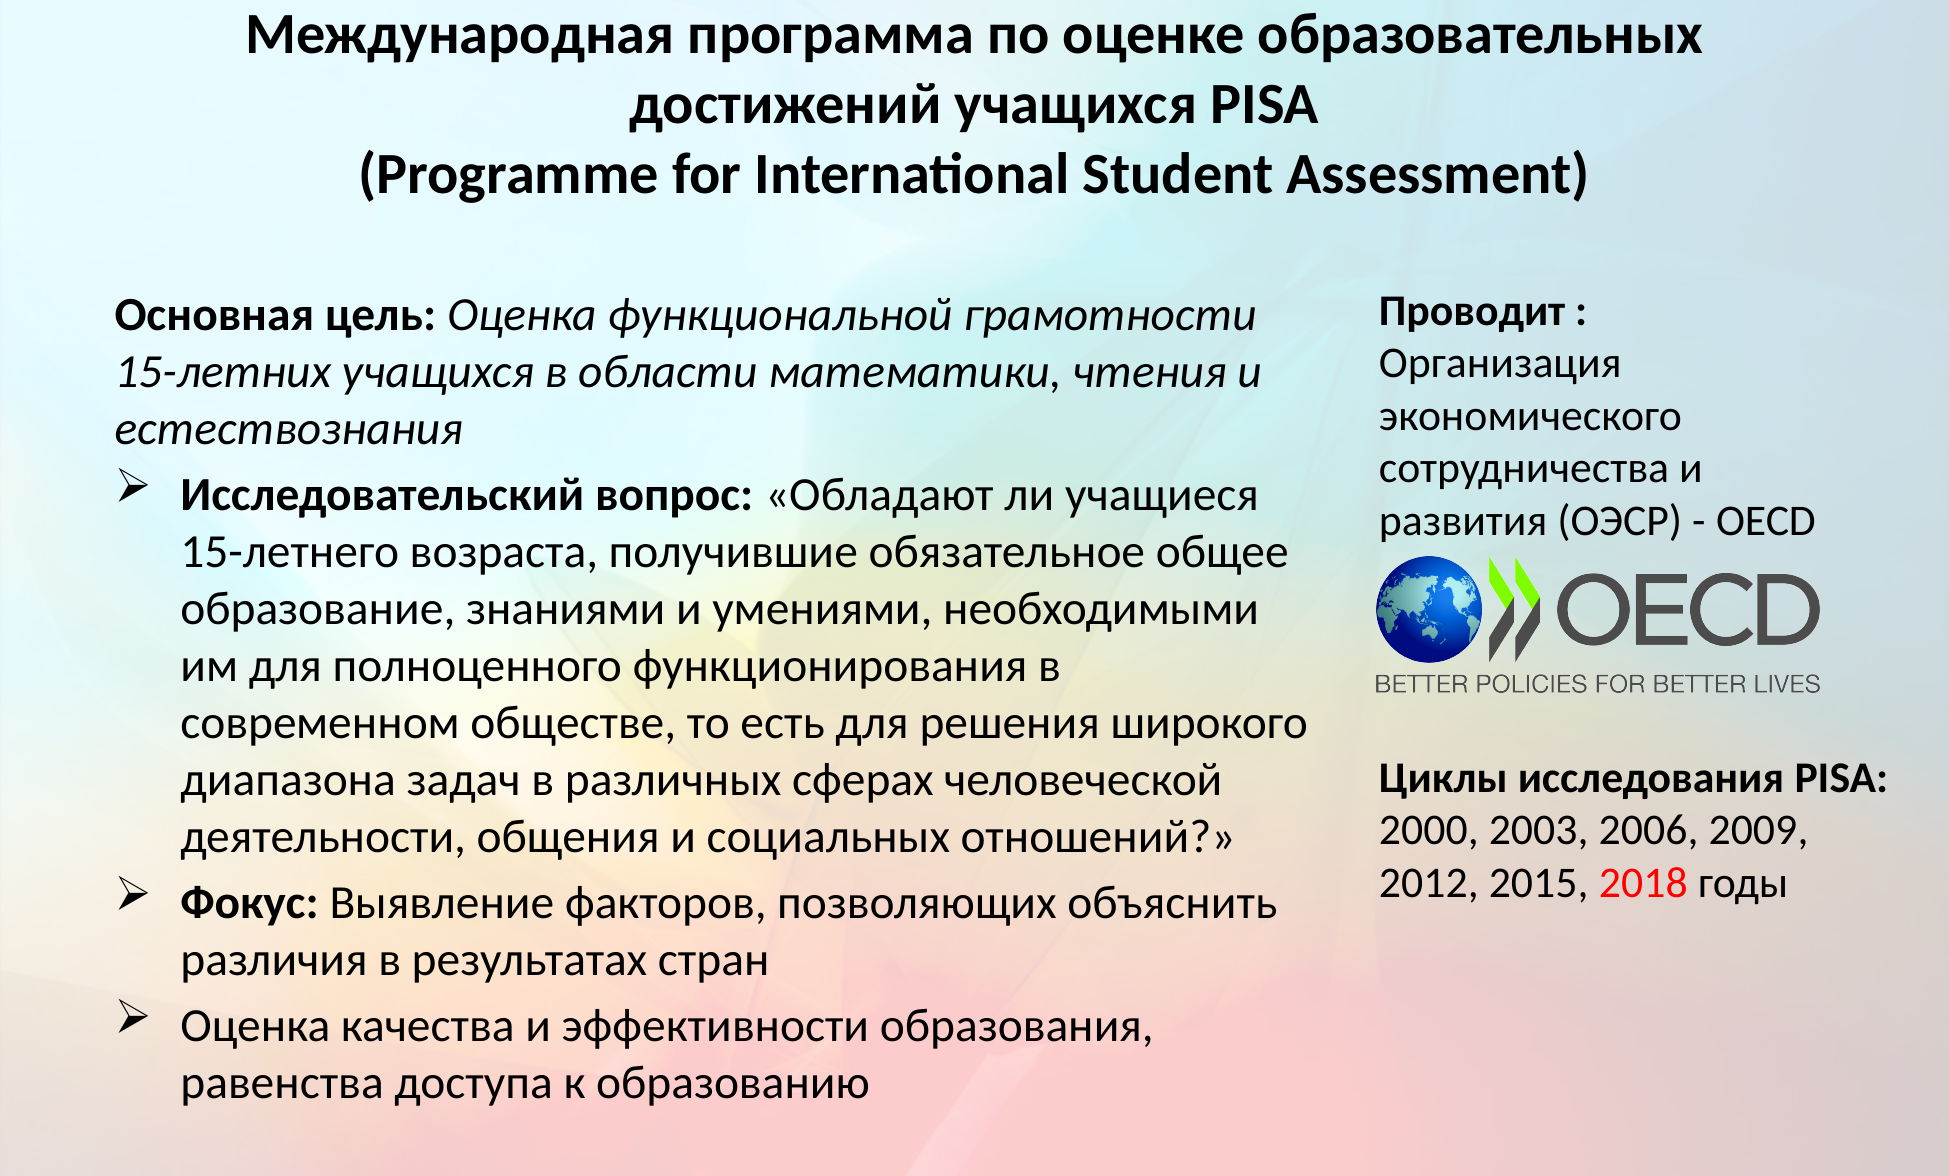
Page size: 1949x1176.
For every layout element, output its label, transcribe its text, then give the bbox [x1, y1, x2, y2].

list Основная цель: Оценка функциональной грамотности 15-летних учащихся в области математики, чтения и естествознания Исследовательский вопрос: «Обладают ли учащиеся 15-летнего возраста, получившие обязательное общее образование, знаниями и умениями, необходимыми им для полноценного функционирования в современном обществе, то есть для решения широкого диапазона задач в различных сферах человеческой деятельности, общения и социальных отношений?» Фокус: Выявление факторов, позволяющих объяснить различия в результатах стран Оценка качества и эффективности образования, равенства доступа к образованию [97, 274, 1341, 1131]
text_box Циклы исследования PISA: 2000, 2003, 2006, 2009, 2012, 2015, 2018 годы [1364, 741, 1908, 914]
picture [1375, 556, 1820, 693]
text_box Проводит : Организация экономического сотрудничества и развития (ОЭСР) - OECD [1364, 274, 1884, 552]
title Международная программа по оценке образовательных достижений учащихся PISA (Programme for International Student Assessment) [97, 0, 1852, 201]
